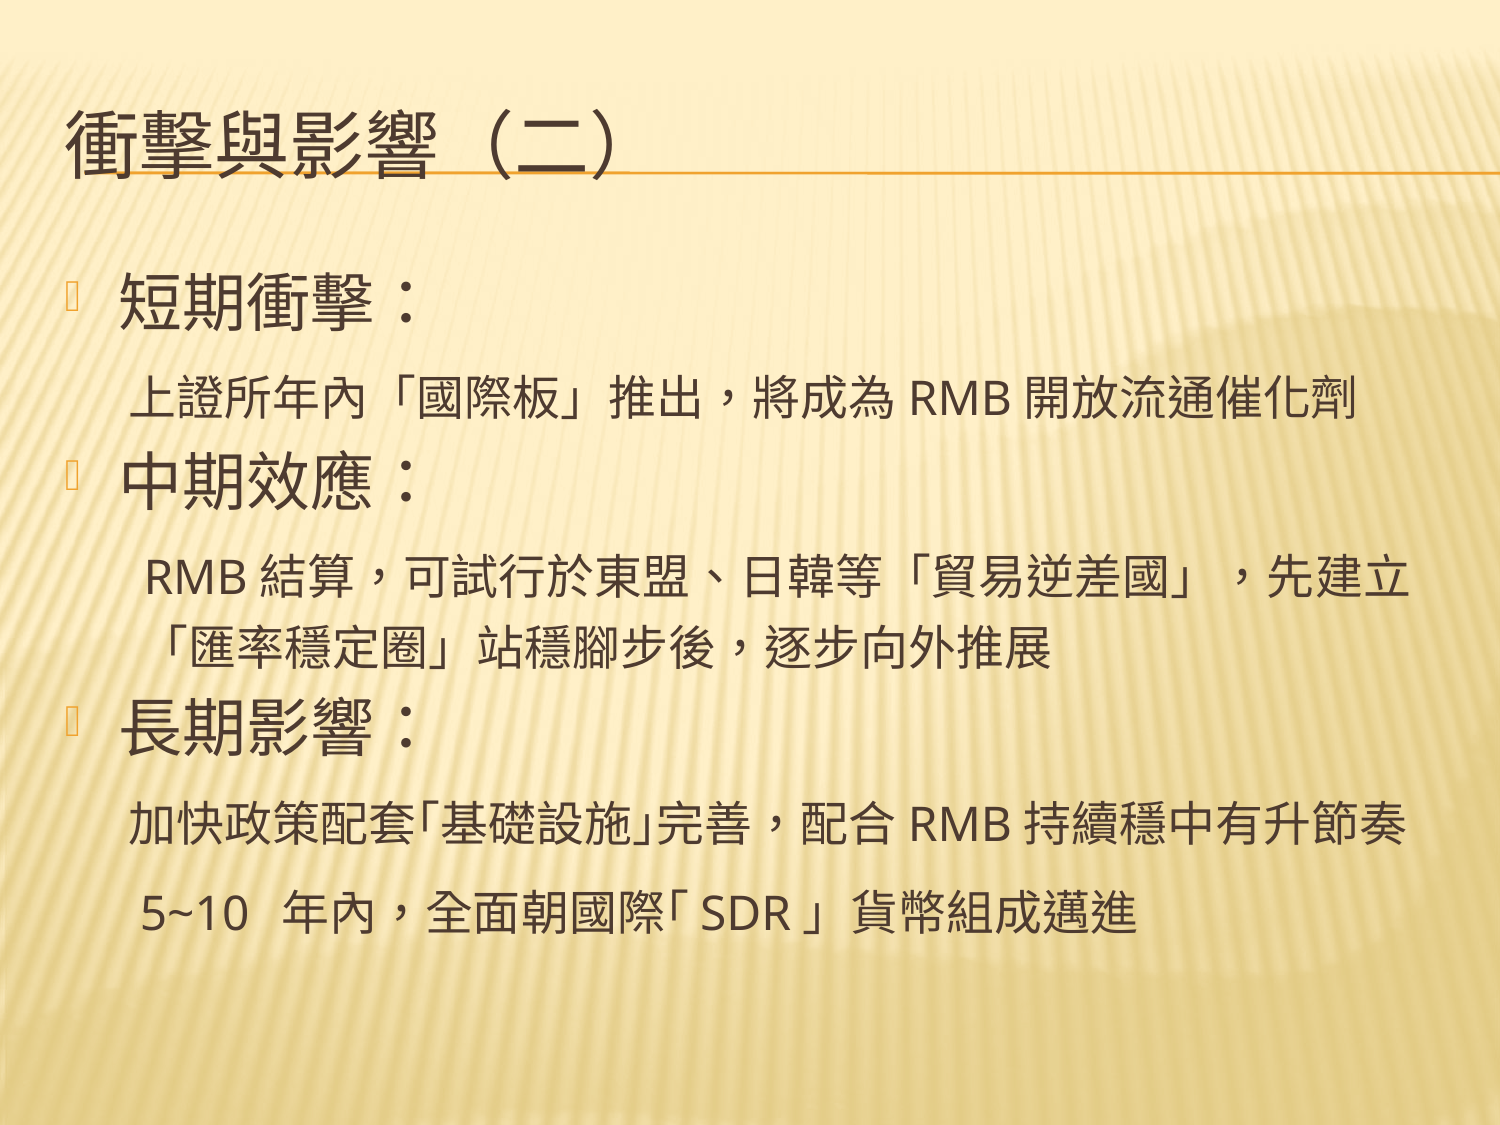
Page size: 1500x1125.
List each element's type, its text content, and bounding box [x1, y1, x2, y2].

title 衝擊與影響（二） [50, 75, 1475, 213]
list 短期衝擊： 上證所年內「國際板」推出，將成為RMB開放流通催化劑 中期效應： RMB結算，可試行於東盟、日韓等「貿易逆差國」，先建立 「匯率穩定圈」站穩腳步後，逐步向外推展 長期影響： 加快政策配套｢基礎設施｣完善，配合RMB持續穩中有升節奏 5~10 年內，全面朝國際｢SDR」貨幣組成邁進 [50, 254, 1475, 1047]
